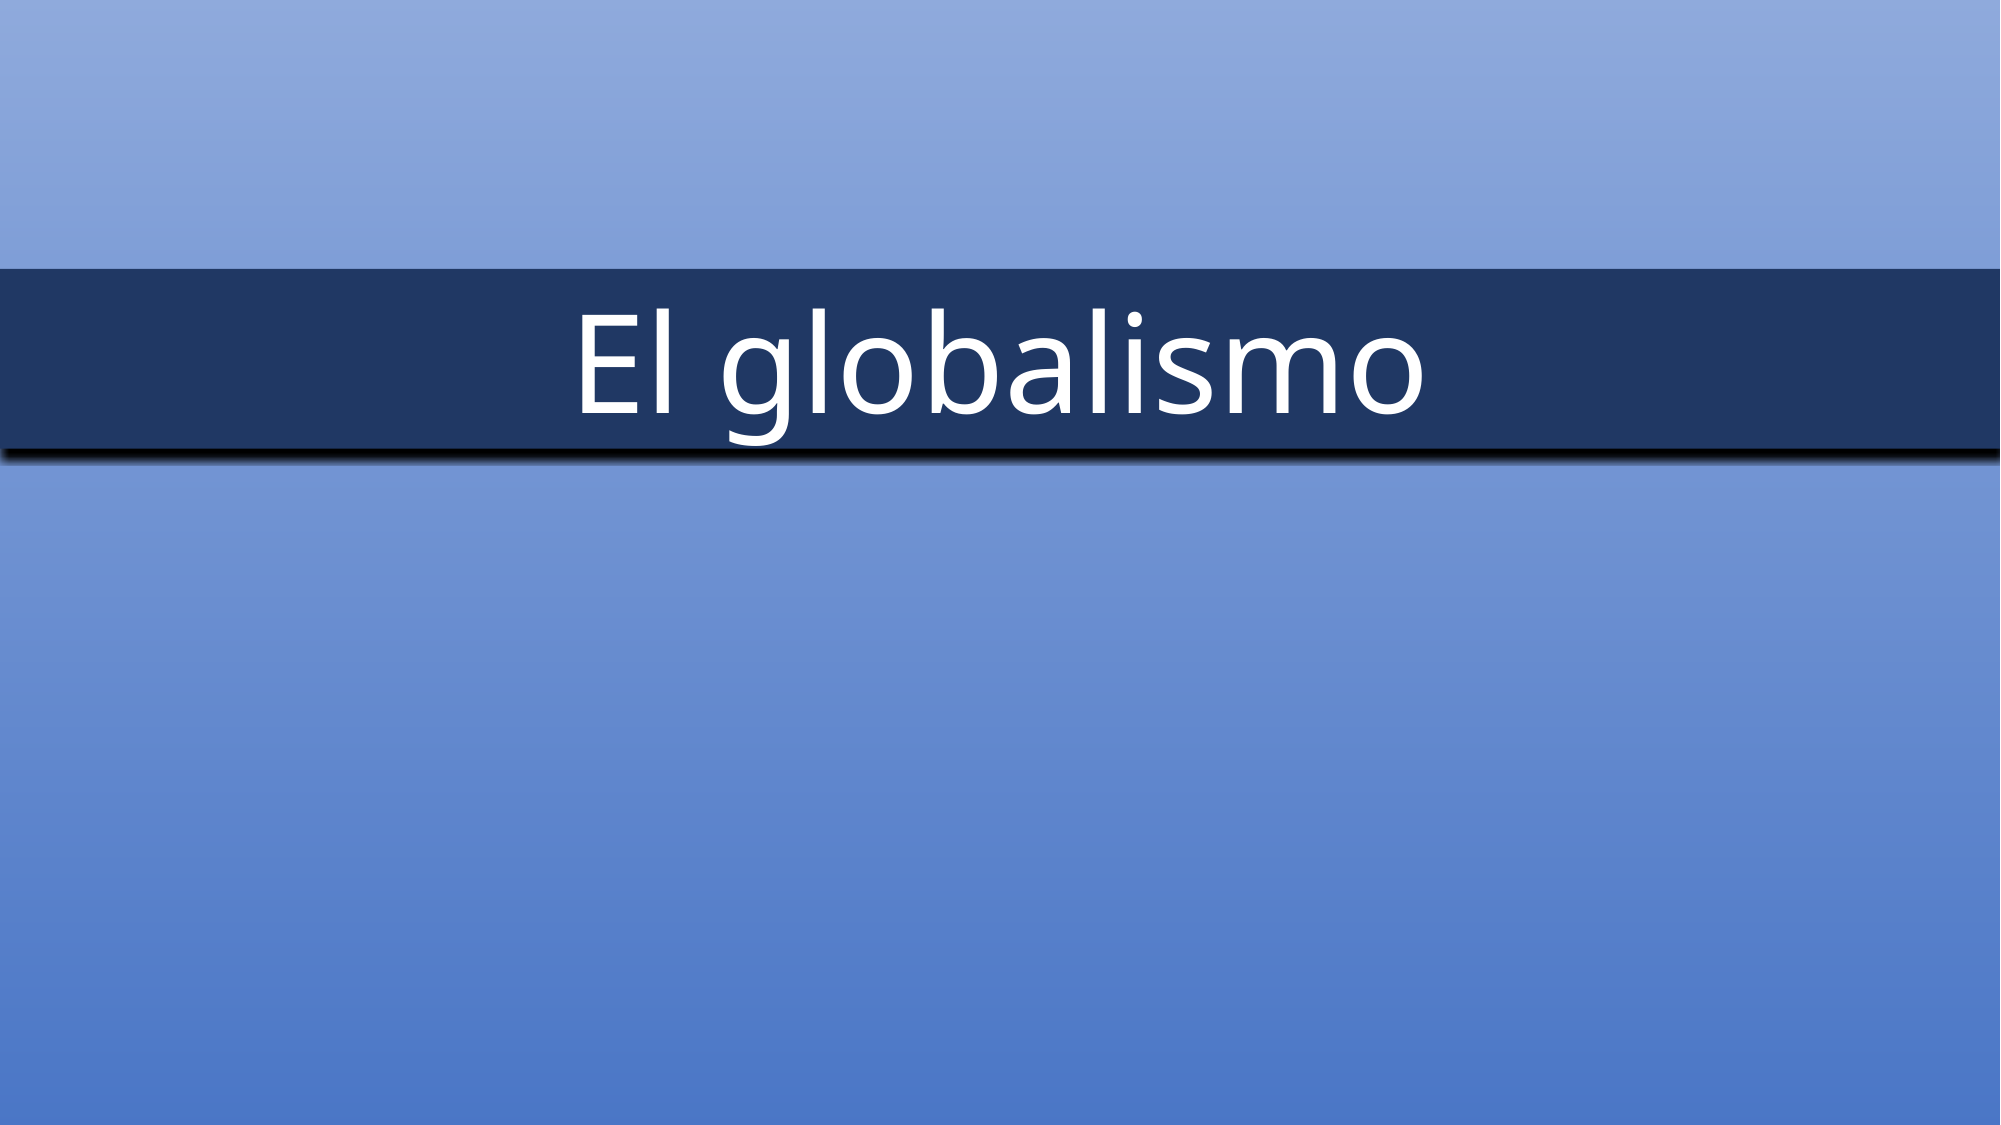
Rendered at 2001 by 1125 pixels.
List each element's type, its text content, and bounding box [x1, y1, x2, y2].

text_box El globalismo [0, 268, 2000, 449]
